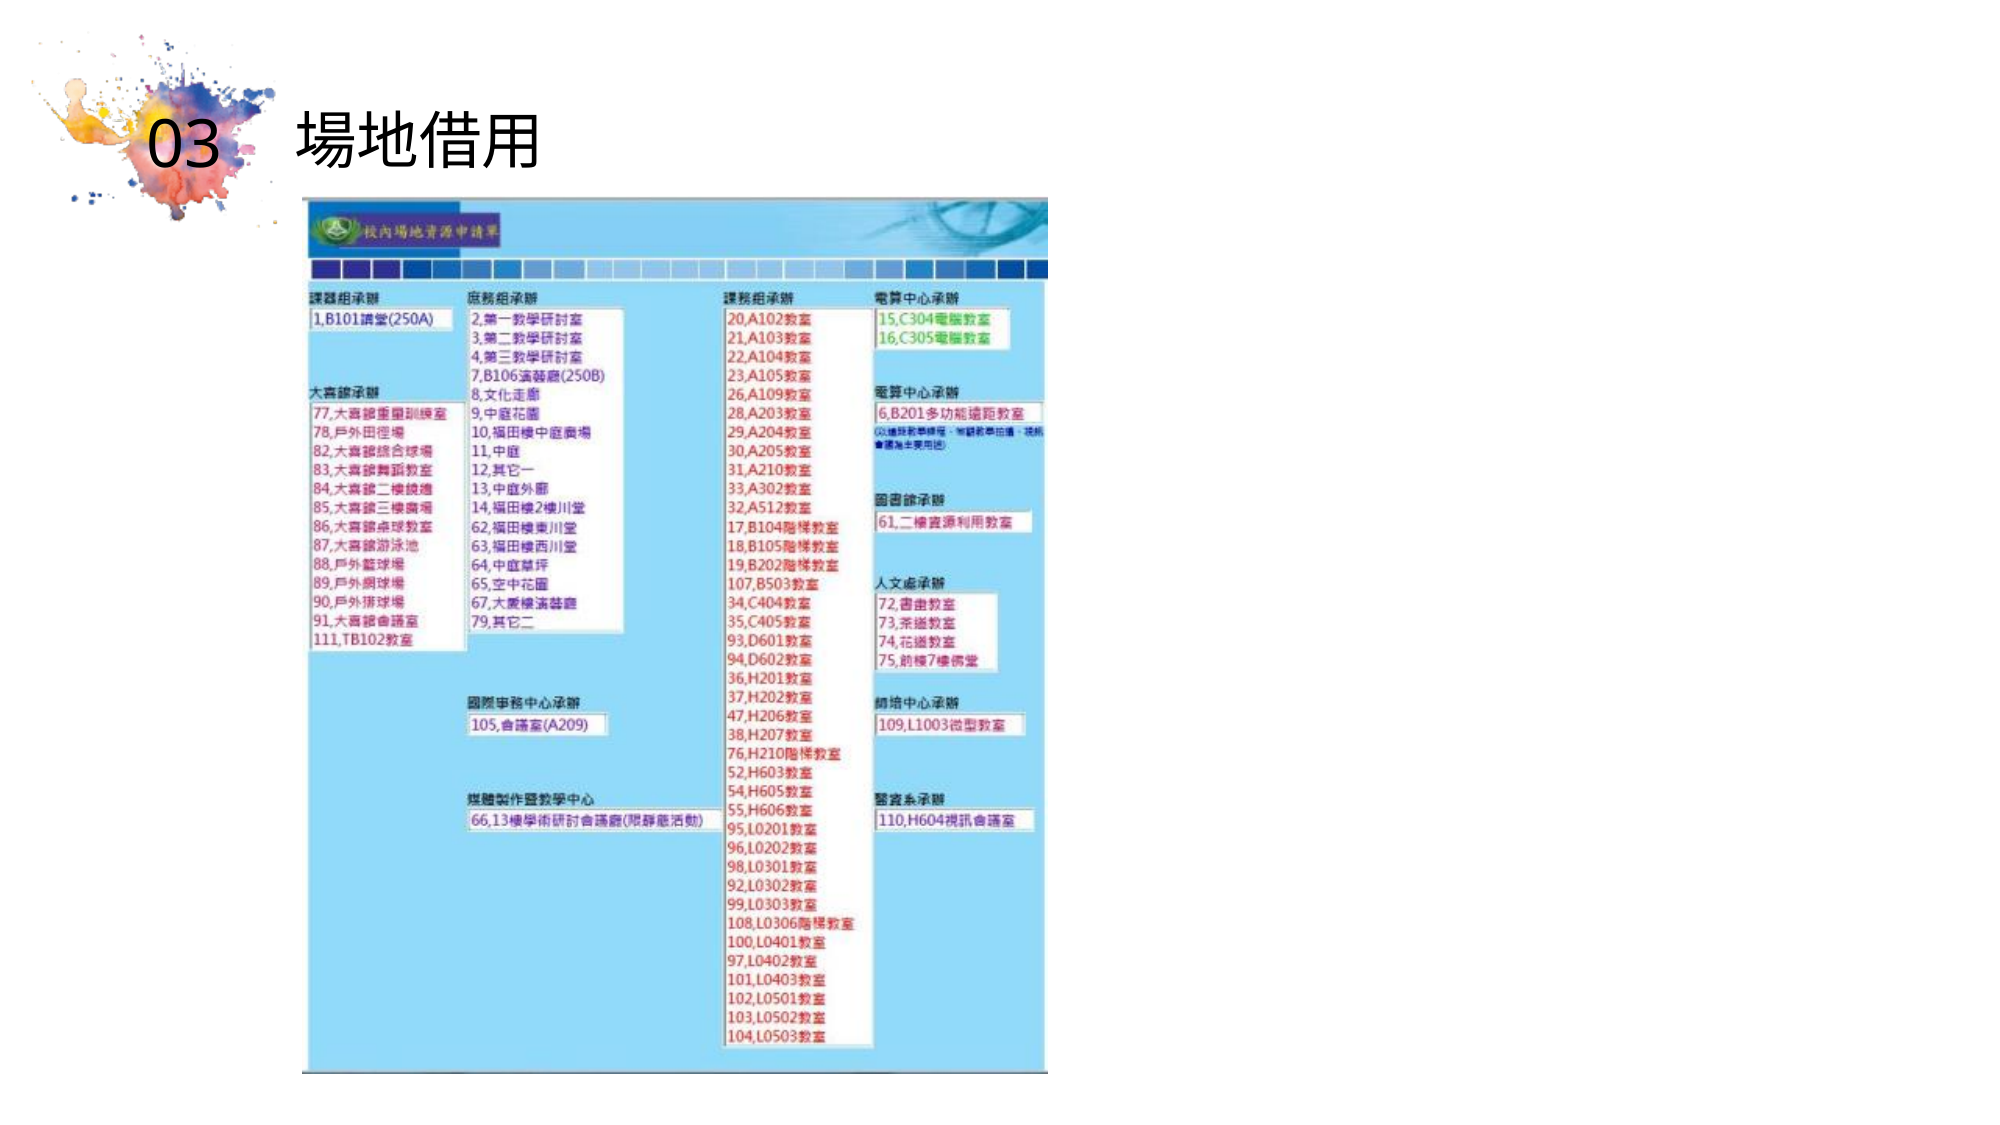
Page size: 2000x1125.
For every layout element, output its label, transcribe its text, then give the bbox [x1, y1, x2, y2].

picture [32, 31, 277, 227]
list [302, 195, 1048, 1074]
title 場地借用 [279, 45, 1872, 233]
